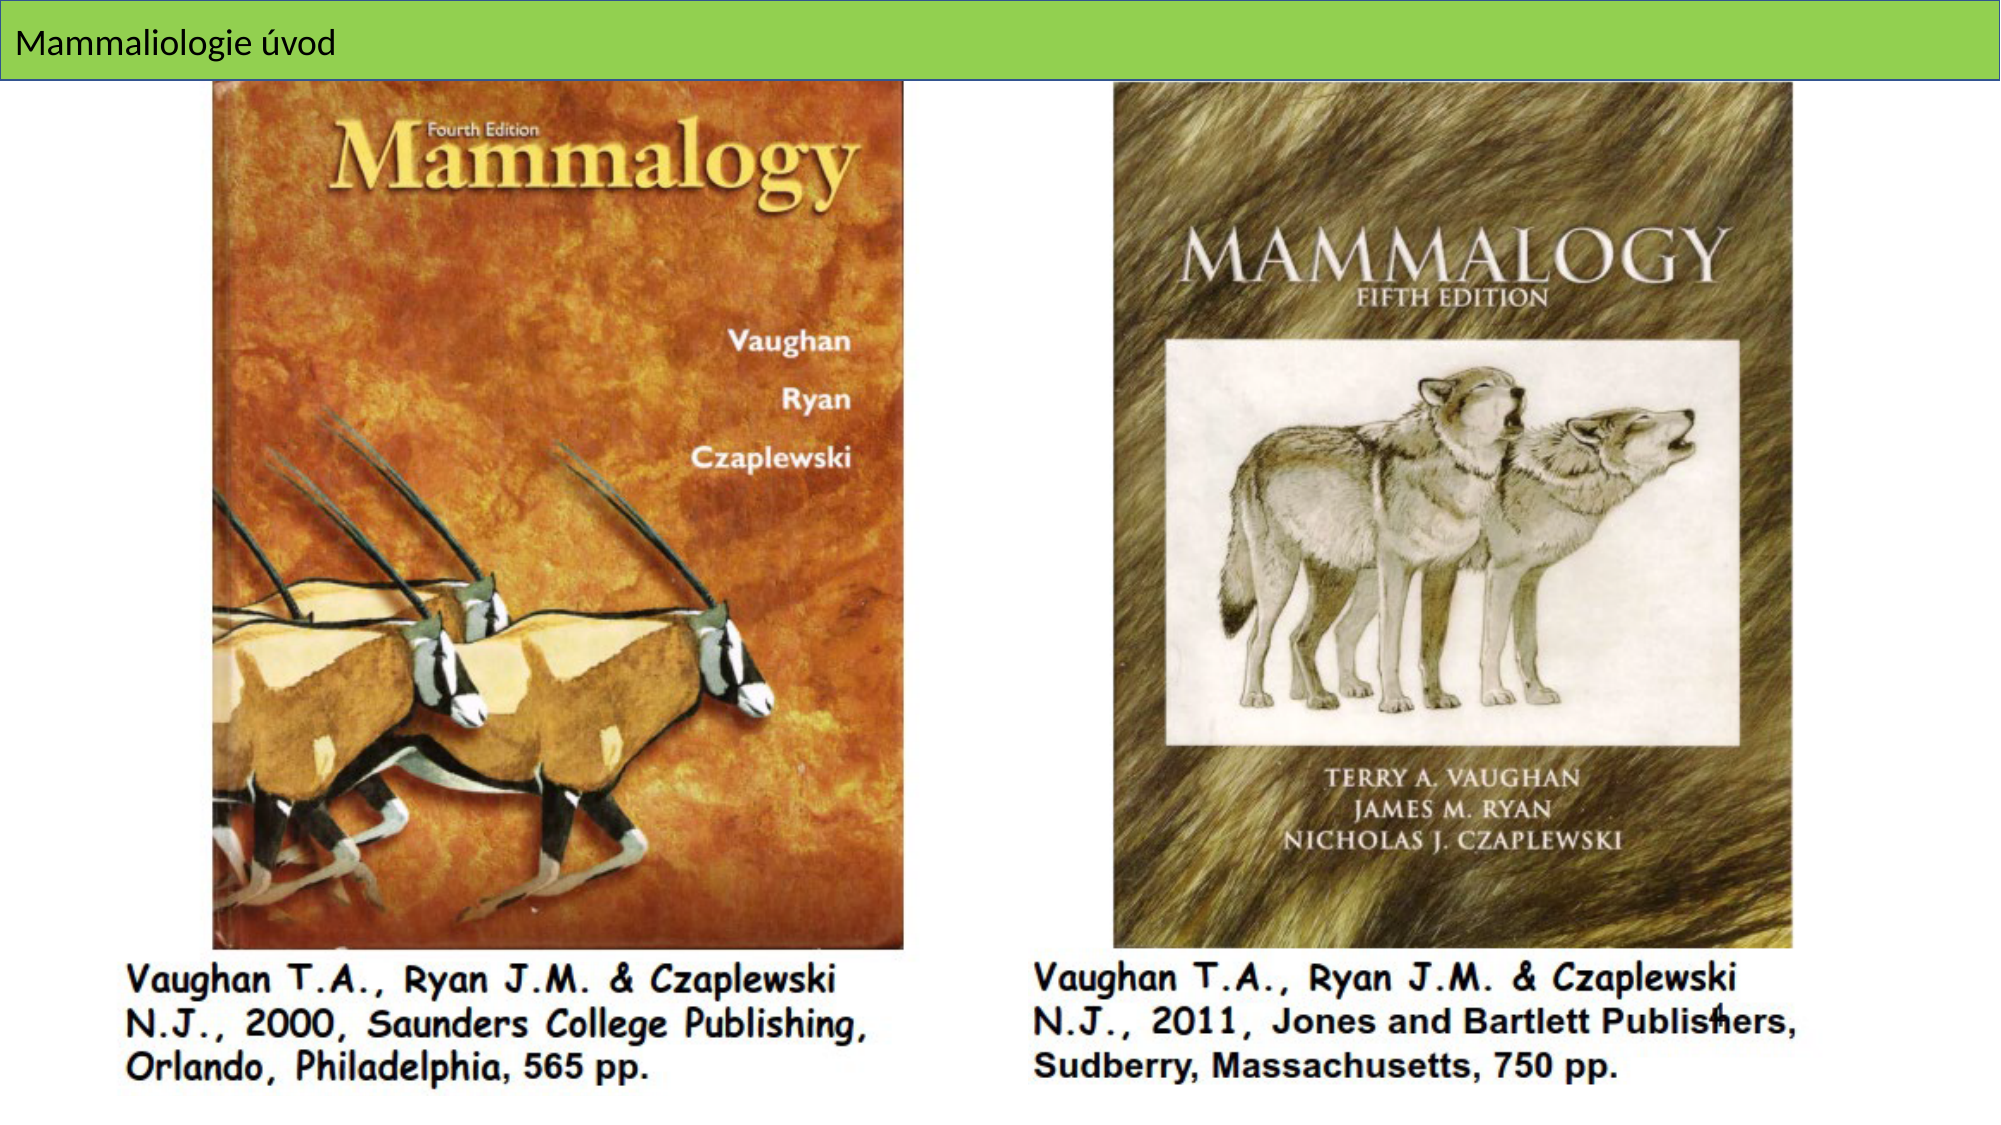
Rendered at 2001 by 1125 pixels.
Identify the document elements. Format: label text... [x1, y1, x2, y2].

picture [1028, 50, 1823, 1093]
picture [90, 54, 921, 1096]
text_box Mammaliologie úvod [0, 0, 2000, 81]
